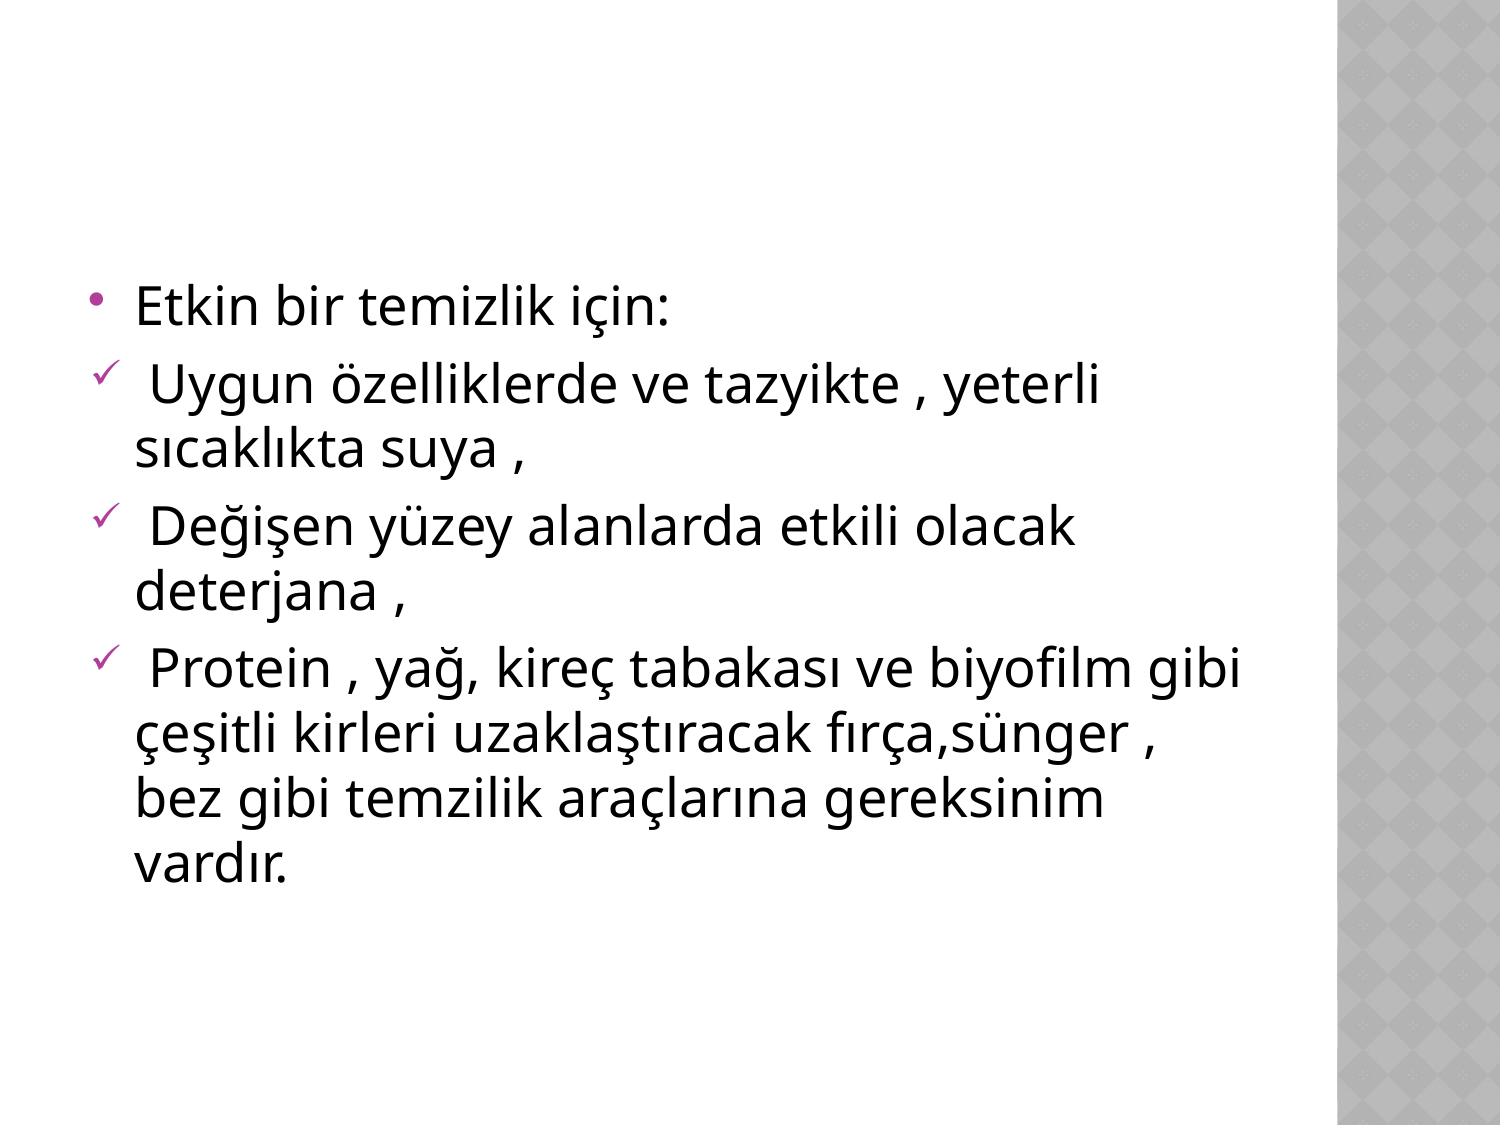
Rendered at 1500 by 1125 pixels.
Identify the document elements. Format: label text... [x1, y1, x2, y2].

list Etkin bir temizlik için: Uygun özelliklerde ve tazyikte , yeterli sıcaklıkta suya , Değişen yüzey alanlarda etkili olacak deterjana , Protein , yağ, kireç tabakası ve biyofilm gibi çeşitli kirleri uzaklaştıracak fırça,sünger , bez gibi temzilik araçlarına gereksinim vardır. [75, 264, 1263, 1059]
